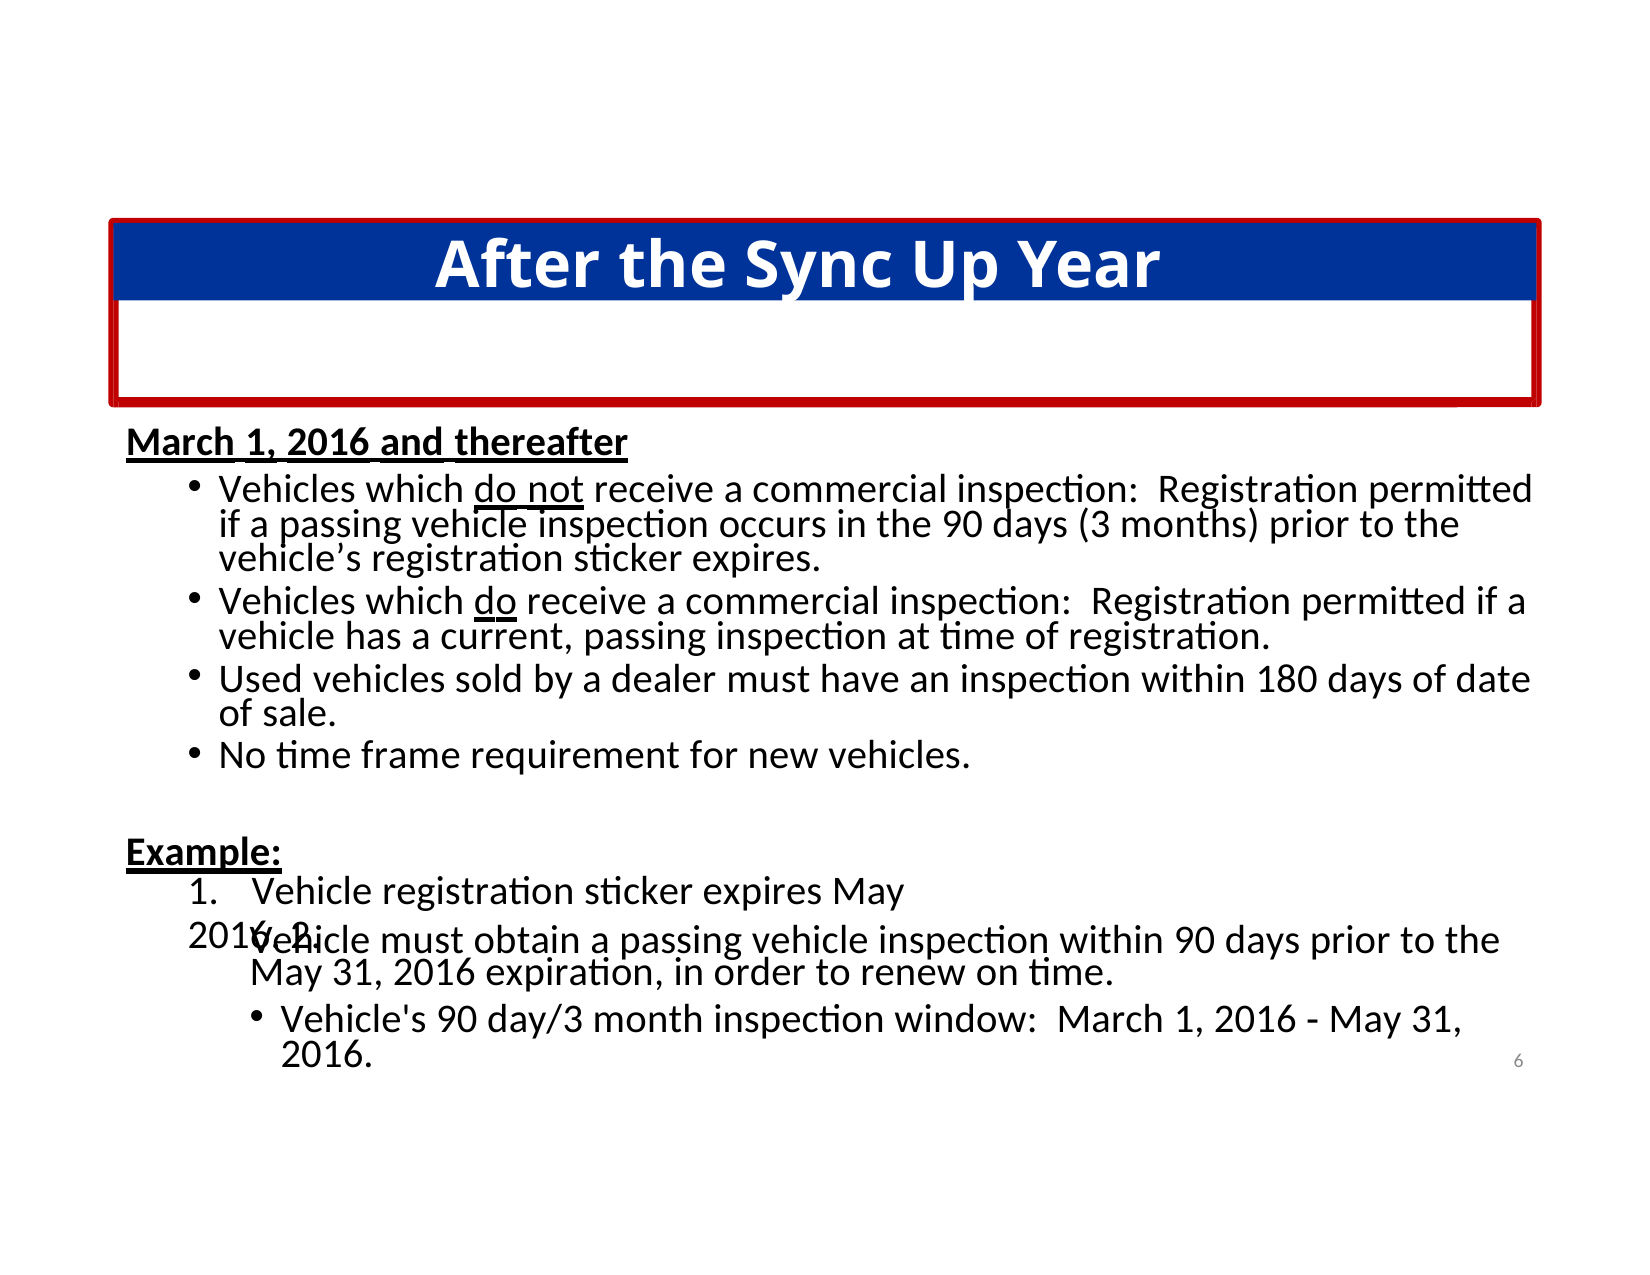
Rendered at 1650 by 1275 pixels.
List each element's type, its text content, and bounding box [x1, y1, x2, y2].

text_box After the Sync Up Year [113, 222, 1537, 301]
text_box 6 [1511, 1047, 1527, 1072]
text_box March 1, 2016 and thereafter Vehicles which do not receive a commercial inspection: Registration permitted if a passing vehicle inspection occurs in the 90 days (3 months) prior to the vehicle’s registration sticker expires. Vehicles which do receive a commercial inspection: Registration permitted if a vehicle has a current, passing inspection at time of registration. Used vehicles sold by a dealer must have an inspection within 180 days of date of sale. No time frame requirement for new vehicles. Example: [123, 417, 1539, 874]
text_box May 31, 2016 expiration, in order to renew on time. Vehicle's 90 day/3 month inspection window: March 1, 2016 ‐ May 31, 2016. [247, 947, 1467, 1074]
text_box Vehicle must obtain a passing vehicle inspection within 90 days prior to the [247, 912, 1505, 962]
text_box 1. Vehicle registration sticker expires May 2016. 2. [185, 869, 1006, 957]
